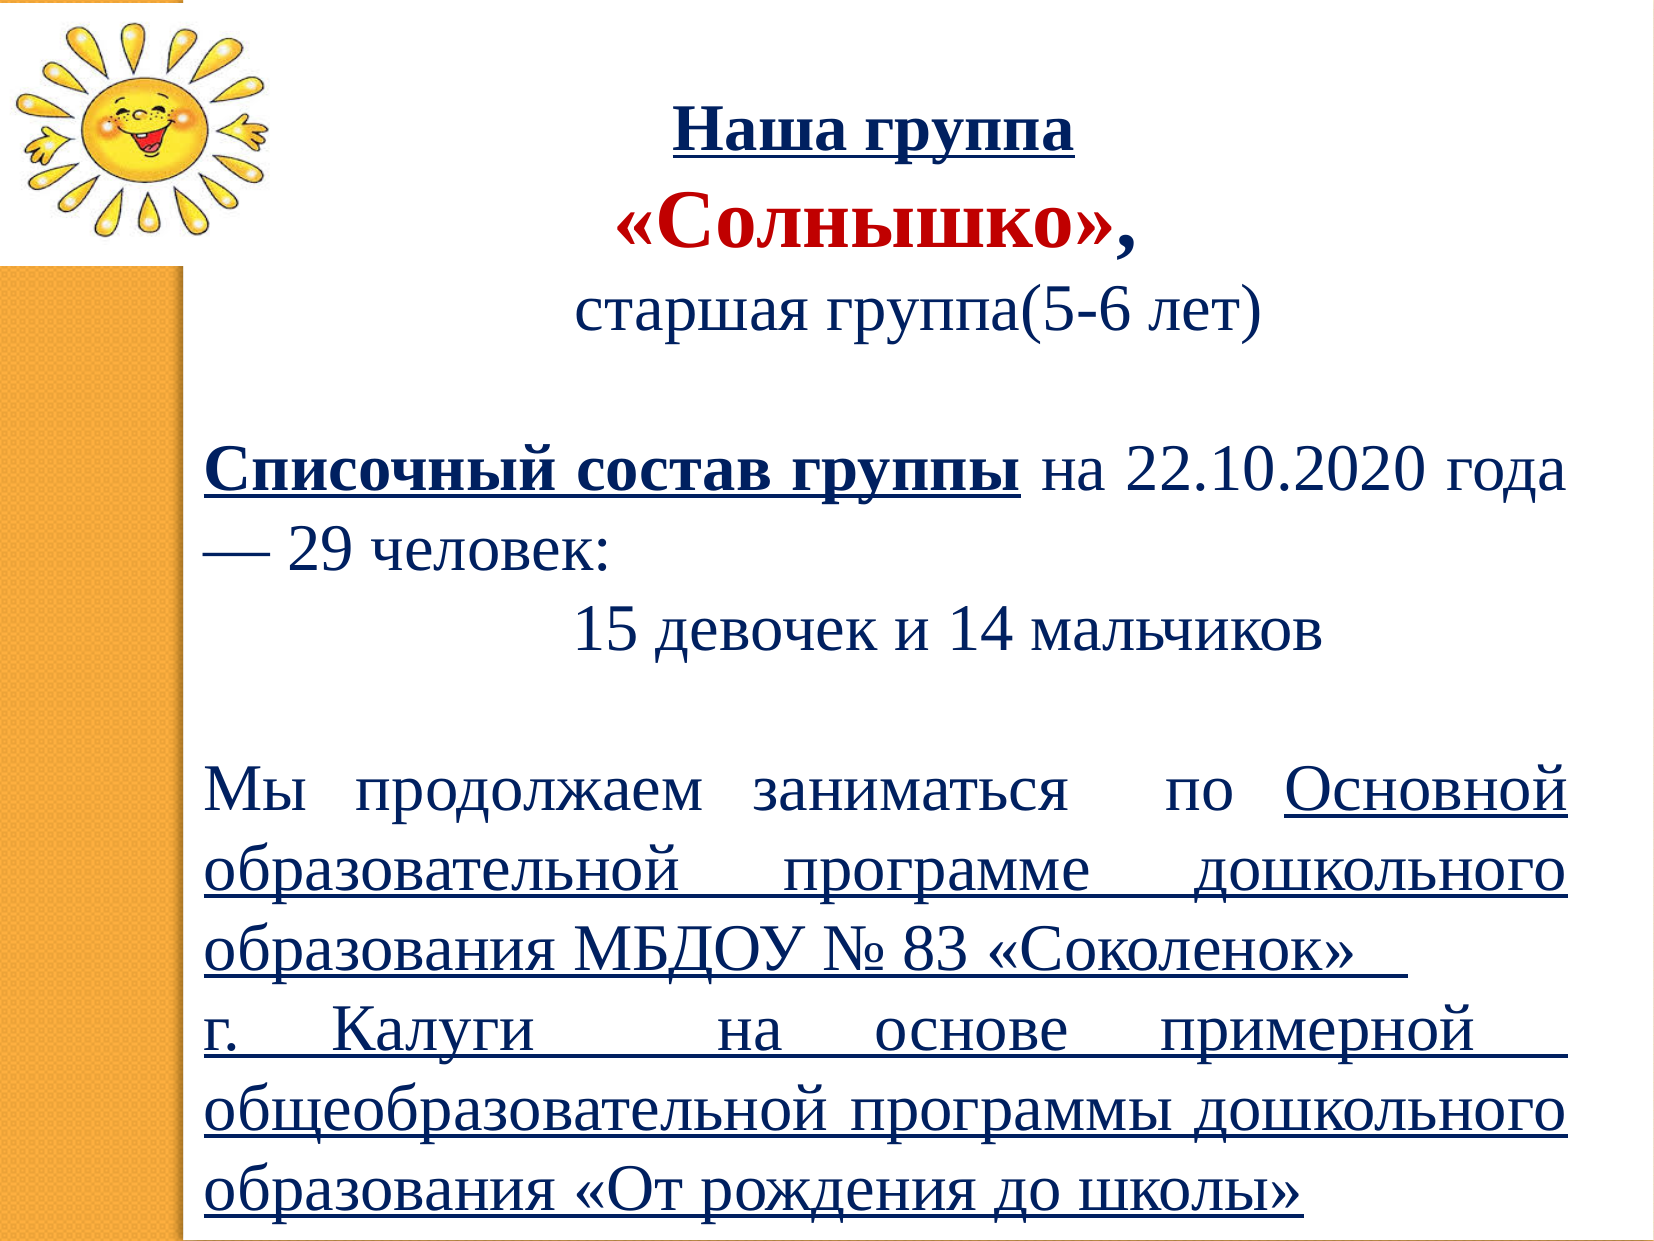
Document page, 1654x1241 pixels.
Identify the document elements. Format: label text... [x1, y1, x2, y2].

text_box Наша группа «Солнышко», старшая группа(5-6 лет) Списочный состав группы на 22.10.2020 года — 29 человек: 15 девочек и 14 мальчиков Мы продолжаем заниматься по Основной образовательной программе дошкольного образования МБДОУ № 83 «Соколенок» г. Калуги на основе примерной общеобразовательной программы дошкольного образования «От рождения до школы» [188, 76, 1583, 1231]
picture [0, 3, 281, 266]
